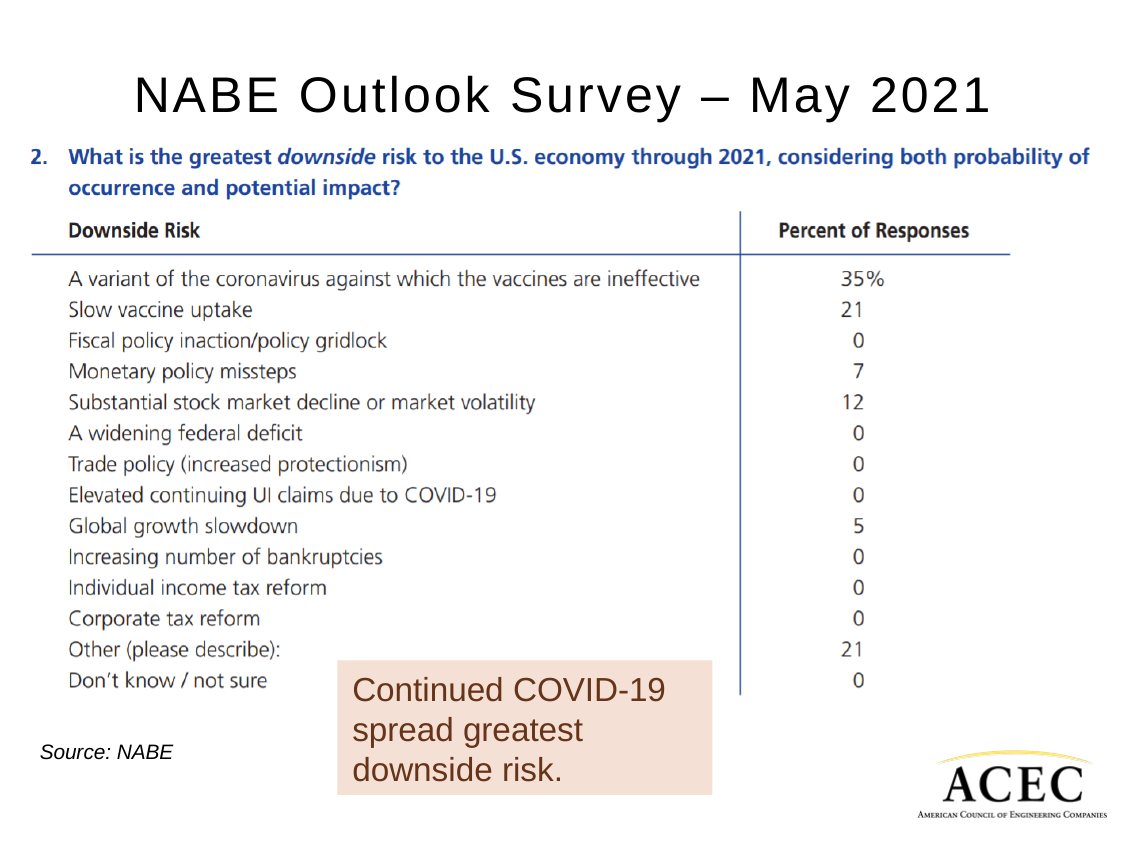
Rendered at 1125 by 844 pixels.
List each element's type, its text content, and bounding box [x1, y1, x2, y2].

picture [912, 746, 1113, 823]
text_box Source: NABE [24, 731, 337, 772]
title NABE Outlook Survey – May 2021 [0, 53, 1125, 140]
picture [24, 130, 1100, 708]
text_box Continued COVID-19 spread greatest downside risk. [337, 708, 713, 795]
